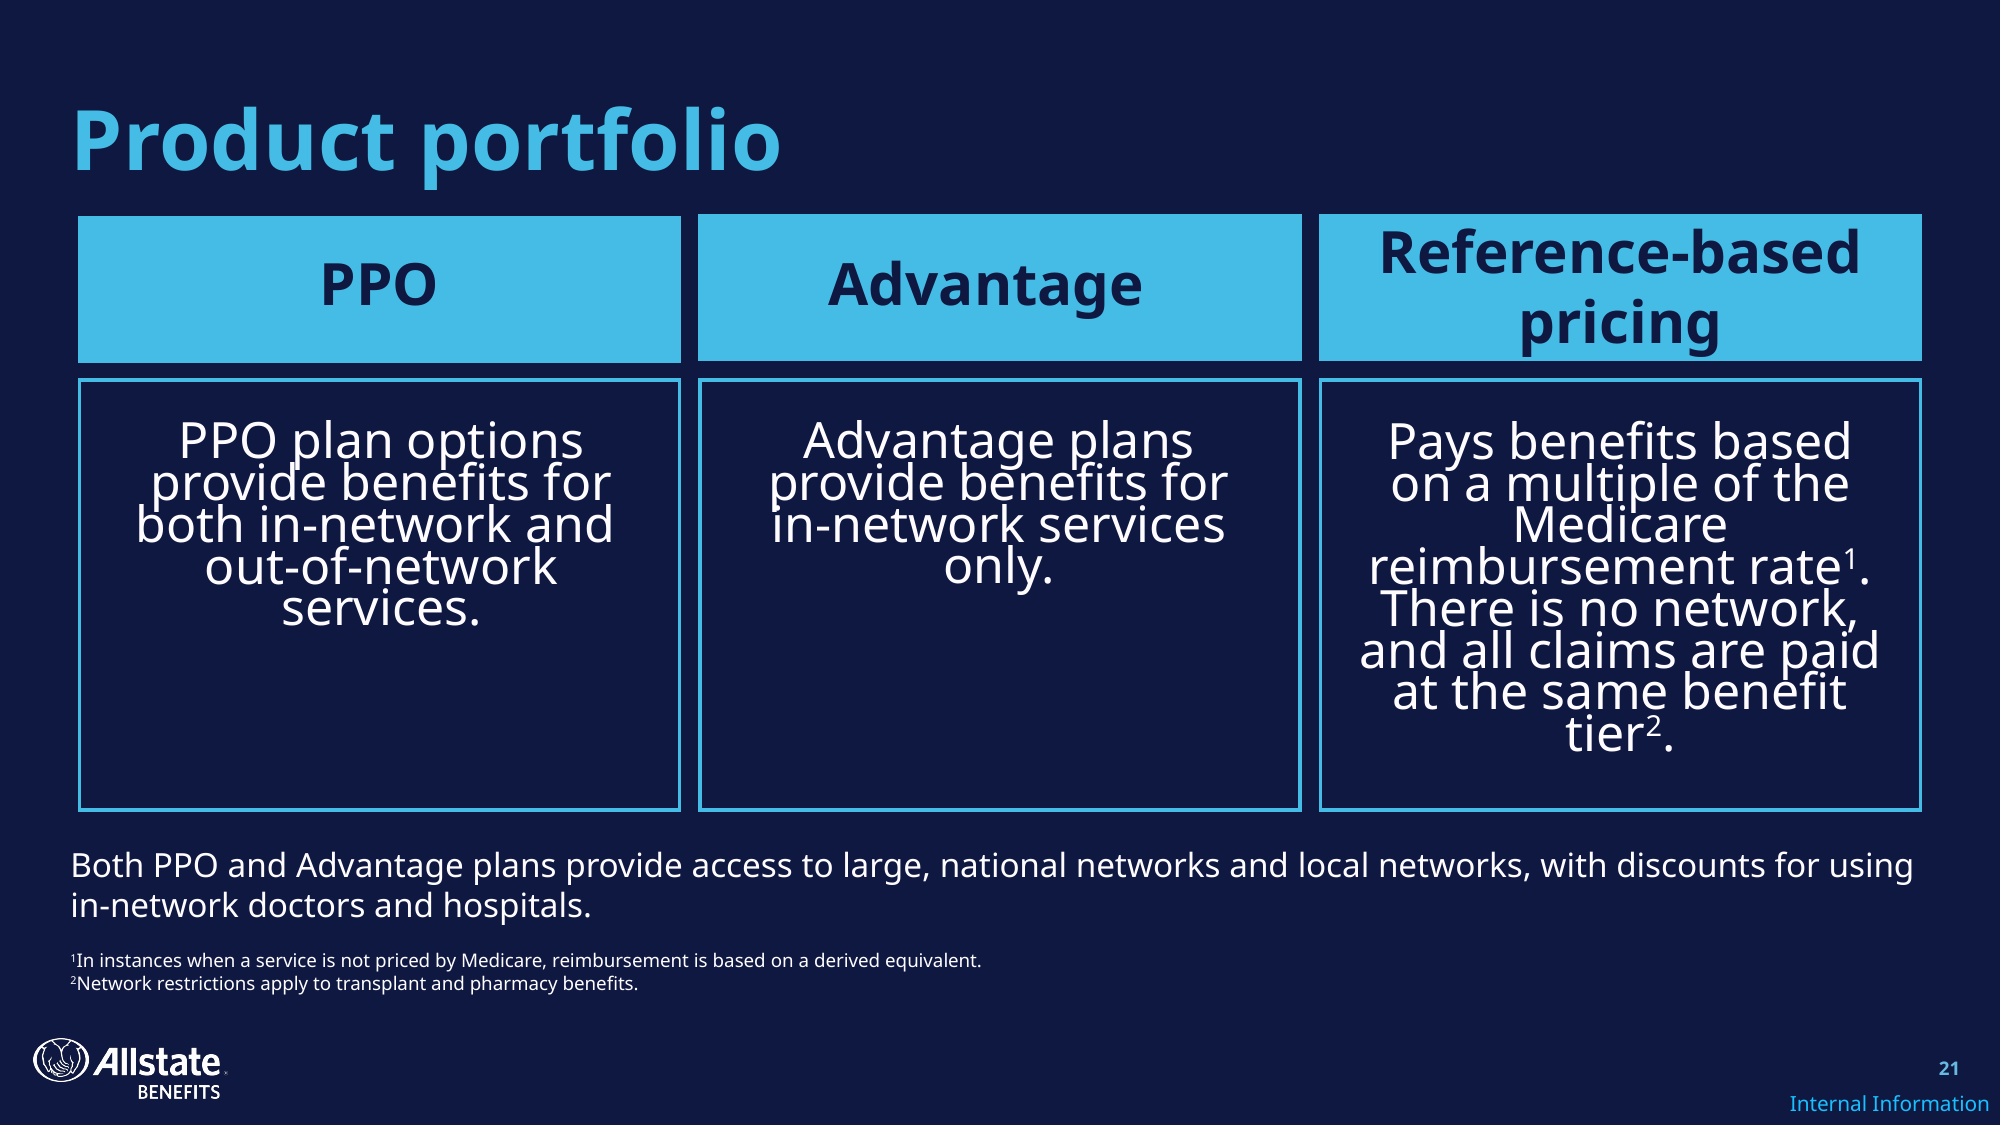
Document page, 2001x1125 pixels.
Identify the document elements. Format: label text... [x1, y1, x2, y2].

title Product portfolio [55, 19, 1839, 197]
slide_number 21 [1899, 1013, 2000, 1125]
picture [33, 1038, 228, 1099]
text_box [79, 207, 1921, 811]
text_box Both PPO and Advantage plans provide access to large, national networks and local networks, with discounts for using in-network doctors and hospitals. 1In instances when a service is not priced by Medicare, reimbursement is based on a derived equivalent. 2Network restrictions apply to transplant and pharmacy benefits. [55, 814, 1950, 1002]
